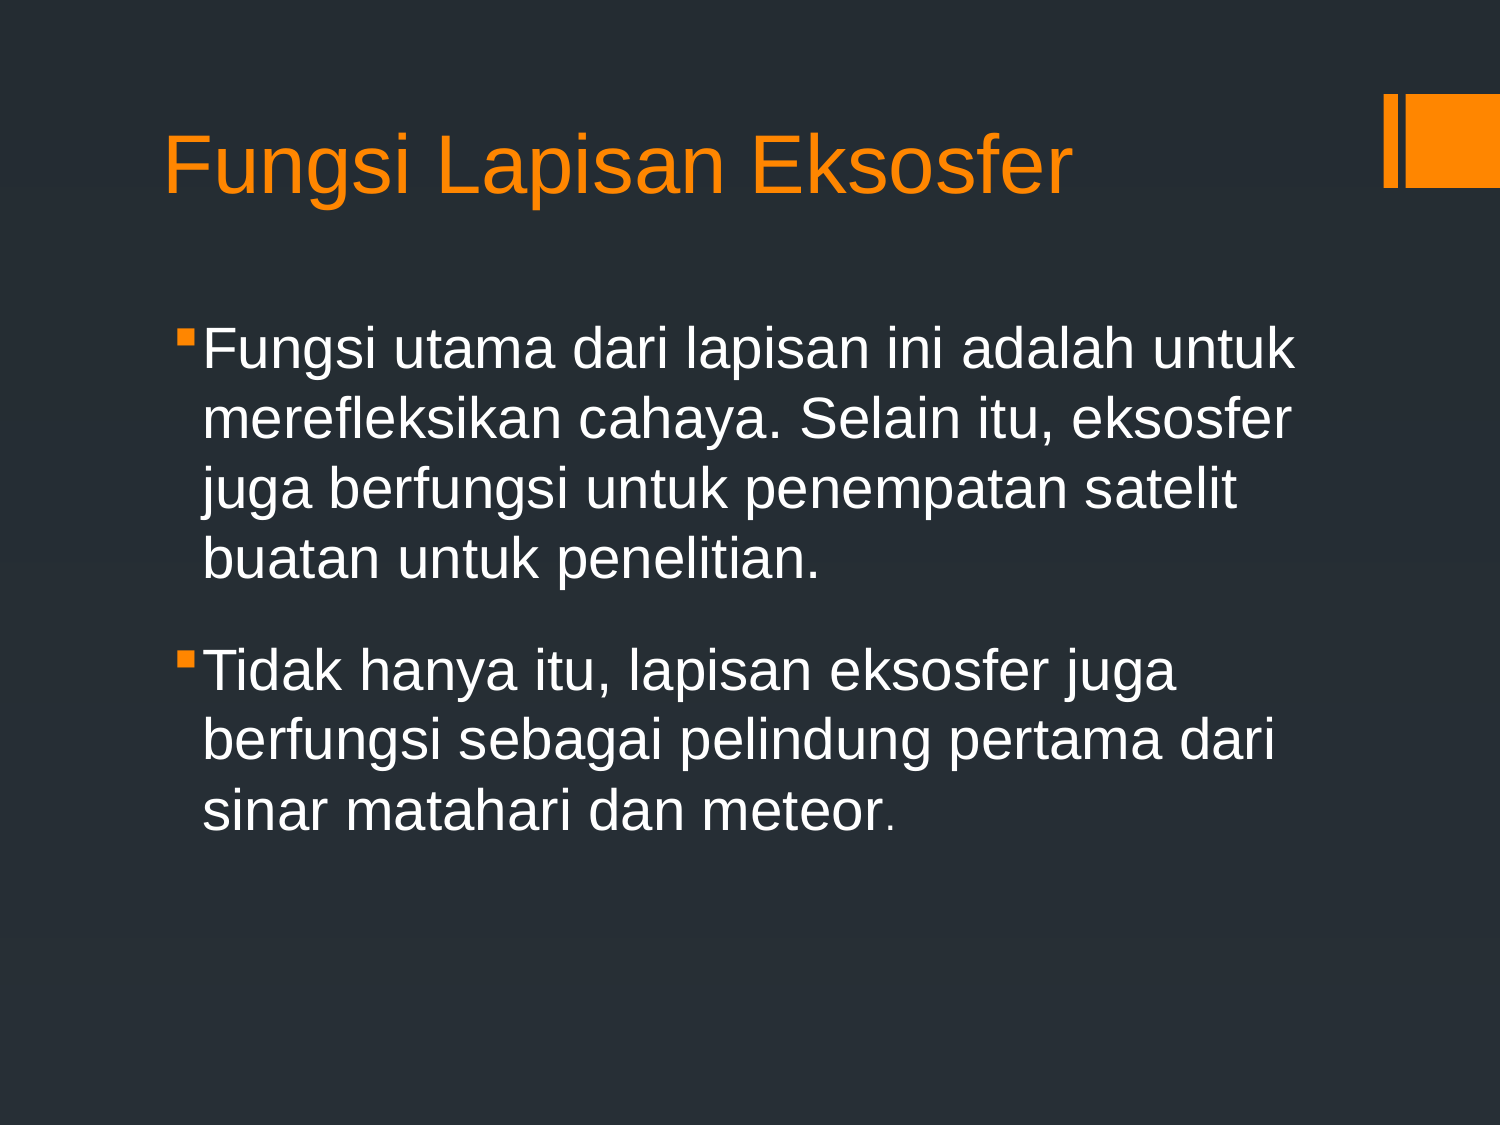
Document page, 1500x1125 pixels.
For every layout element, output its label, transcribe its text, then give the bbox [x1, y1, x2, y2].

title Fungsi Lapisan Eksosfer [147, 78, 1348, 219]
list Fungsi utama dari lapisan ini adalah untuk merefleksikan cahaya. Selain itu, eksosfer juga berfungsi untuk penempatan satelit buatan untuk penelitian. Tidak hanya itu, lapisan eksosfer juga berfungsi sebagai pelindung pertama dari sinar matahari dan meteor. [150, 302, 1350, 906]
